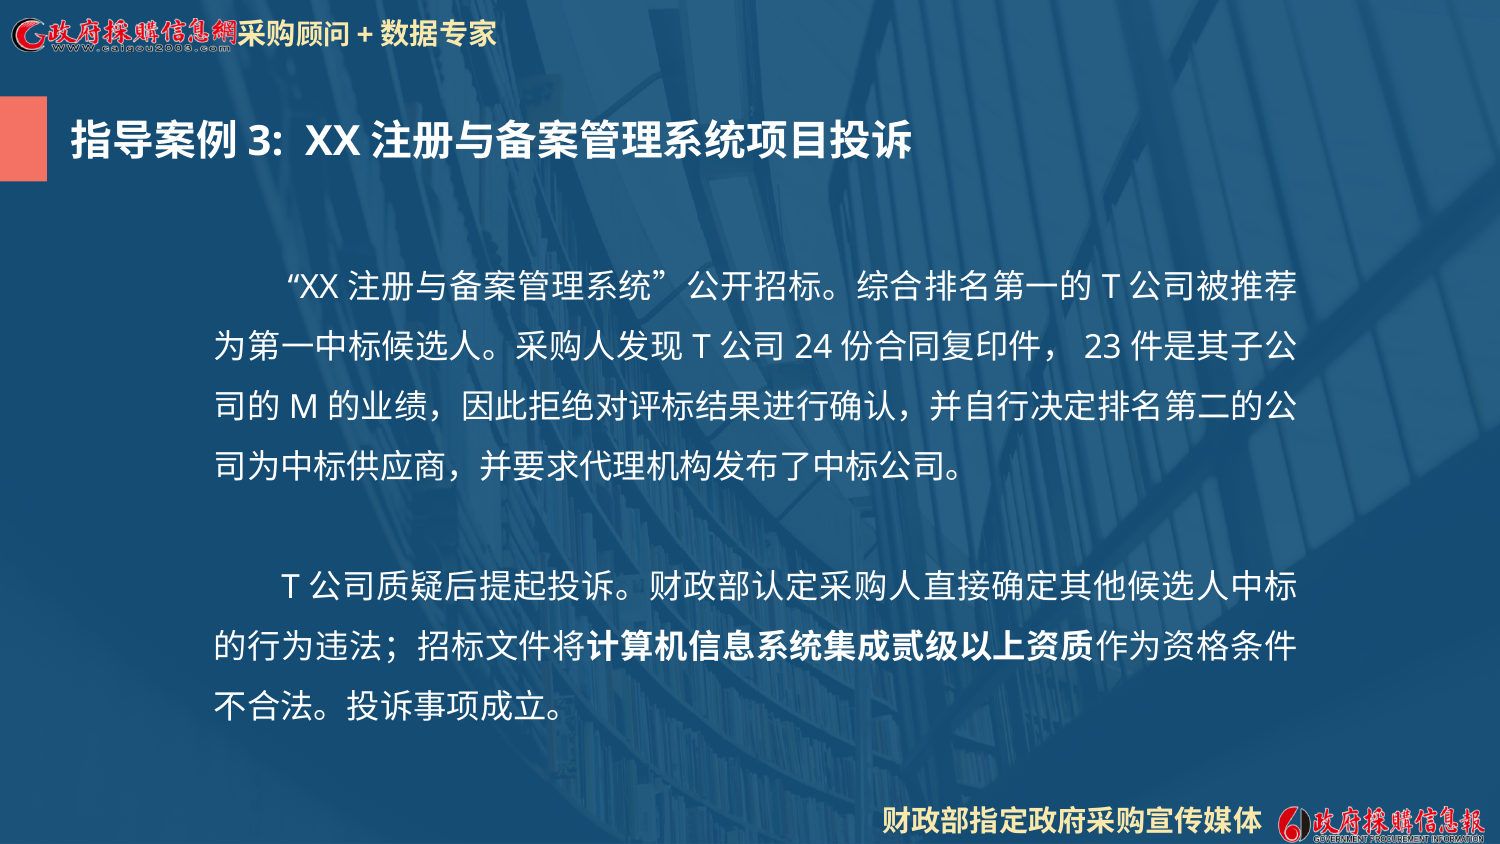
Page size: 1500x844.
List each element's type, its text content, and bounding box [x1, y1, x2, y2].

text_box [0, 94, 49, 184]
picture [0, 0, 1500, 844]
text_box 指导案例3: XX注册与备案管理系统项目投诉 [58, 113, 926, 164]
text_box “XX注册与备案管理系统”公开招标。综合排名第一的T公司被推荐为第一中标候选人。采购人发现T公司24份合同复印件，23件是其子公司的M的业绩，因此拒绝对评标结果进行确认，并自行决定排名第二的公司为中标供应商，并要求代理机构发布了中标公司。 T公司质疑后提起投诉。财政部认定采购人直接确定其他候选人中标的行为违法；招标文件将计算机信息系统集成贰级以上资质作为资格条件不合法。投诉事项成立。 [199, 238, 1313, 813]
